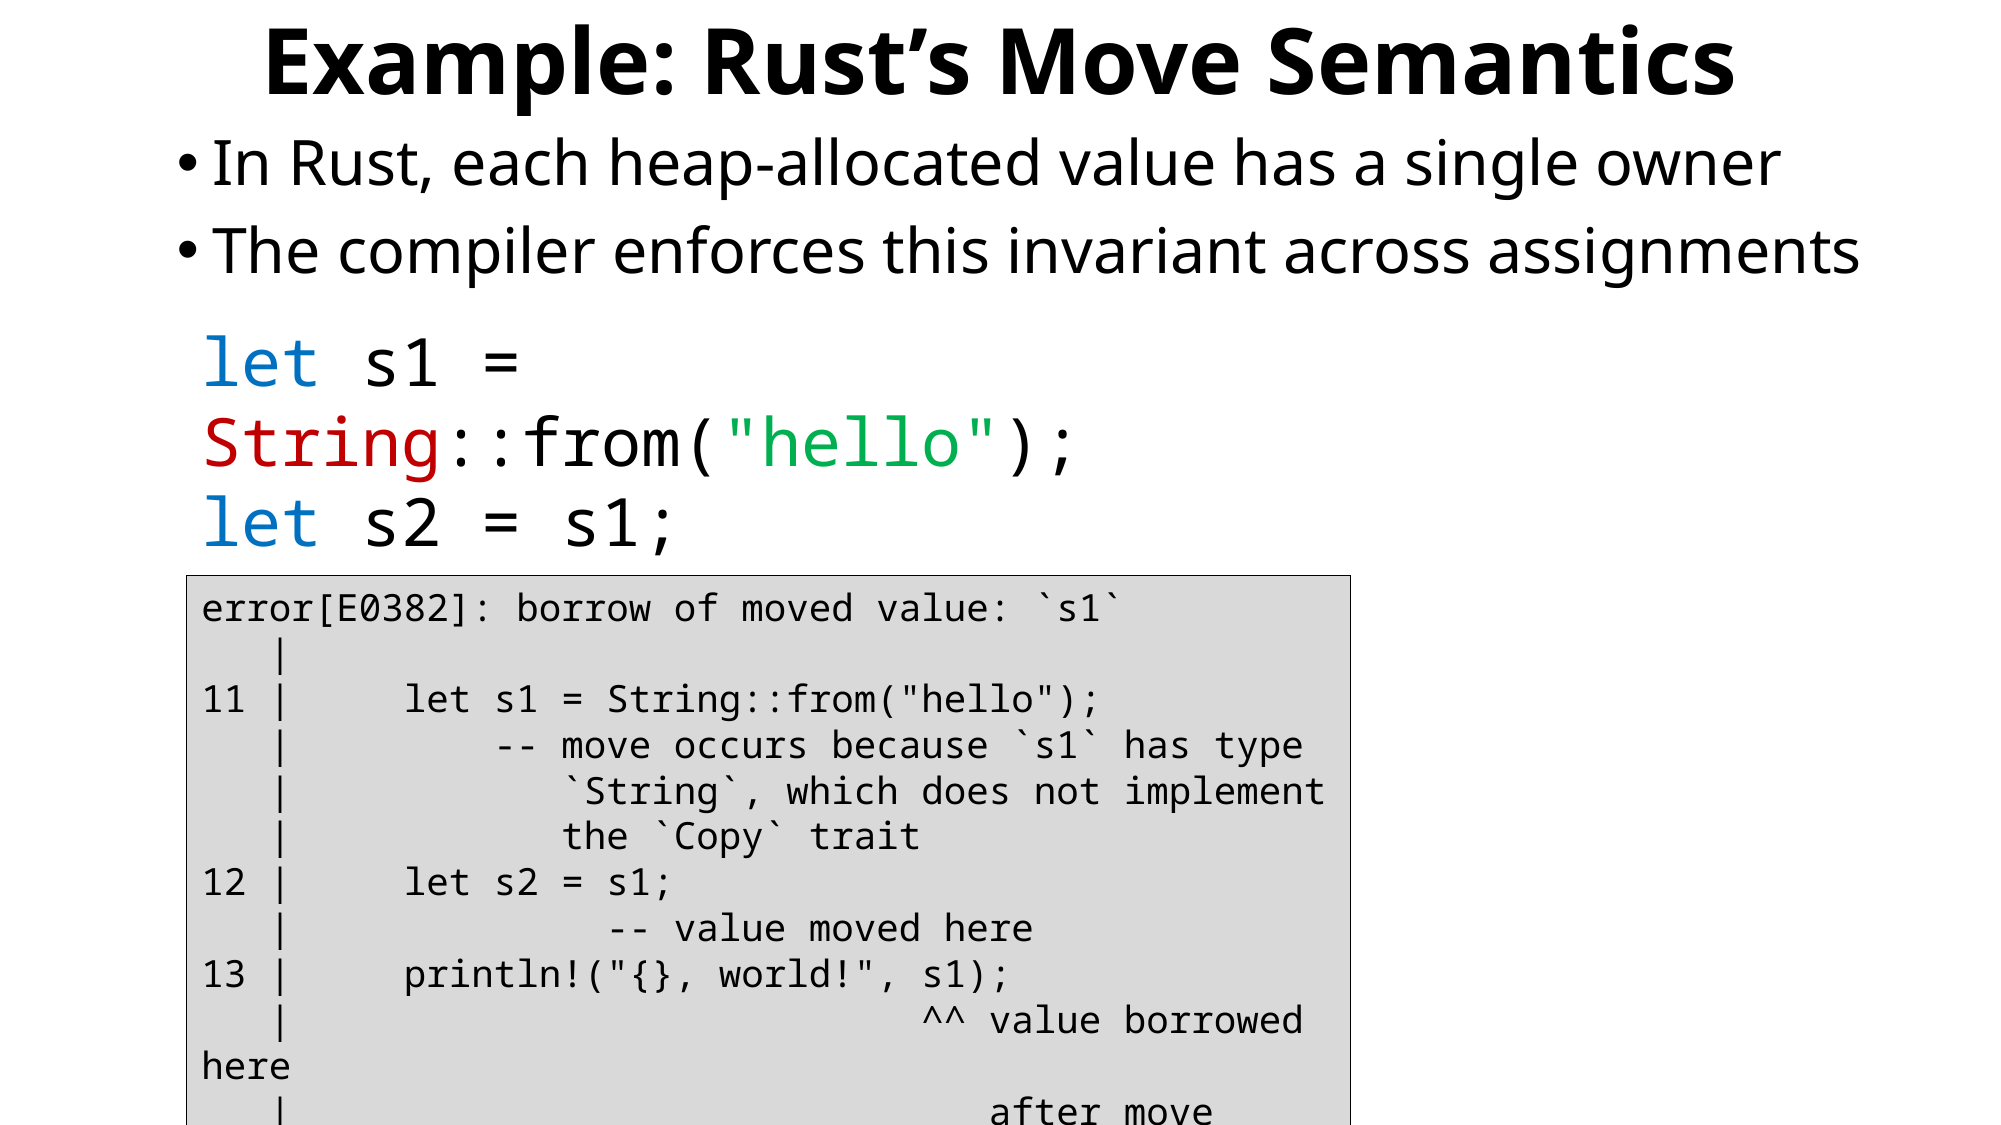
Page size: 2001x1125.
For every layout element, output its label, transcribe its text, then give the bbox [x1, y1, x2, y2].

title Example: Rust’s Move Semantics [137, 0, 1863, 155]
text_box let s1 = String::from("hello"); let s2 = s1; println!("{}, world!", s1); [186, 328, 1427, 647]
text_box error[E0382]: borrow of moved value: `s1` | 11 | let s1 = String::from("hello"); | -- move occurs because `s1` has type | `String`, which does not implement | the `Copy` trait 12 | let s2 = s1; | -- value moved here 13 | println!("{}, world!", s1); | ^^ value borrowed here | after move [186, 575, 1351, 1125]
text_box In Rust, each heap-allocated value has a single owner The compiler enforces this invariant across assignments [161, 124, 1887, 328]
